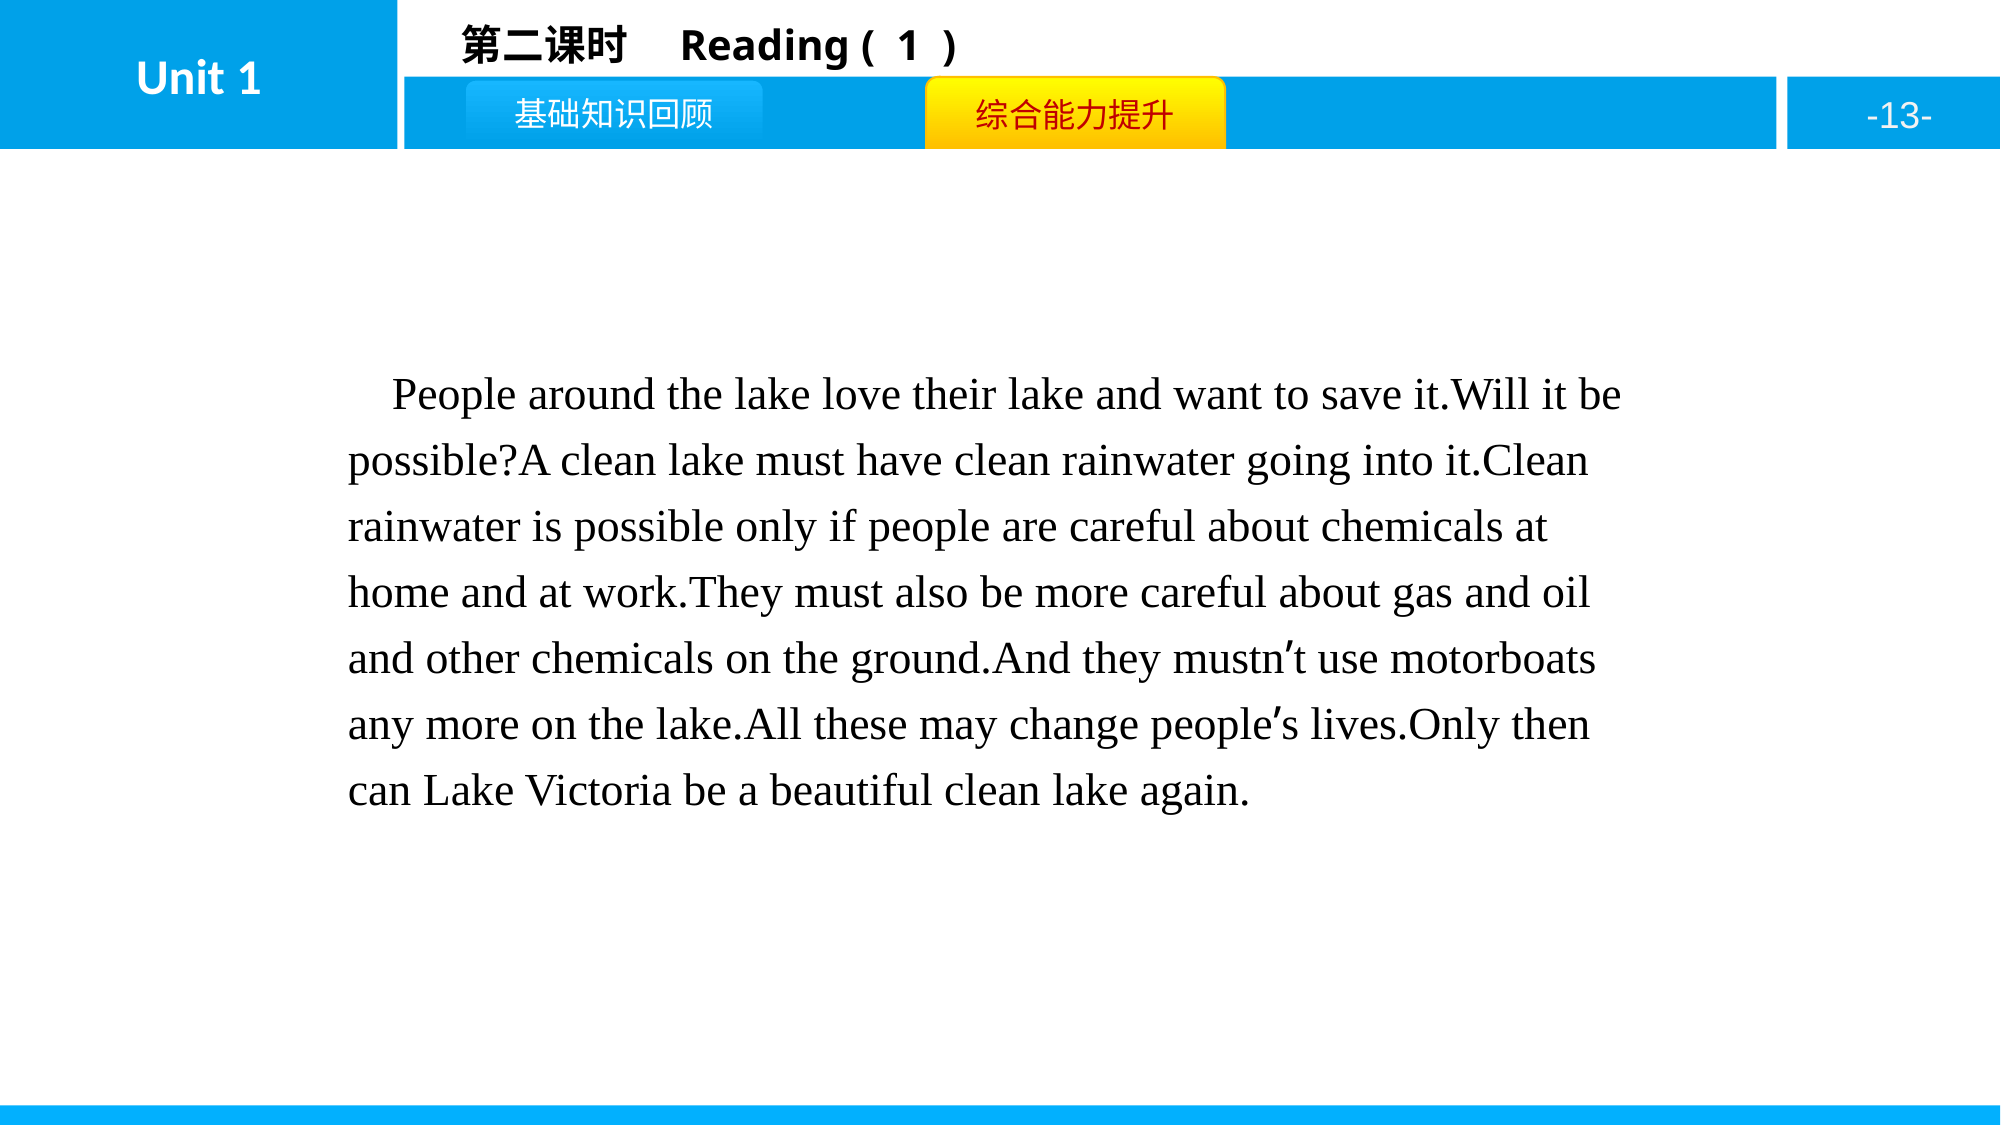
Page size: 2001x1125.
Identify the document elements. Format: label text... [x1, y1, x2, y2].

text_box People around the lake love their lake and want to save it.Will it be possible?A clean lake must have clean rainwater going into it.Clean rainwater is possible only if people are careful about chemicals at home and at work.They must also be more careful about gas and oil and other chemicals on the ground.And they mustn’t use motorboats any more on the lake.All these may change people’s lives.Only then can Lake Victoria be a beautiful clean lake again. [333, 345, 1667, 822]
